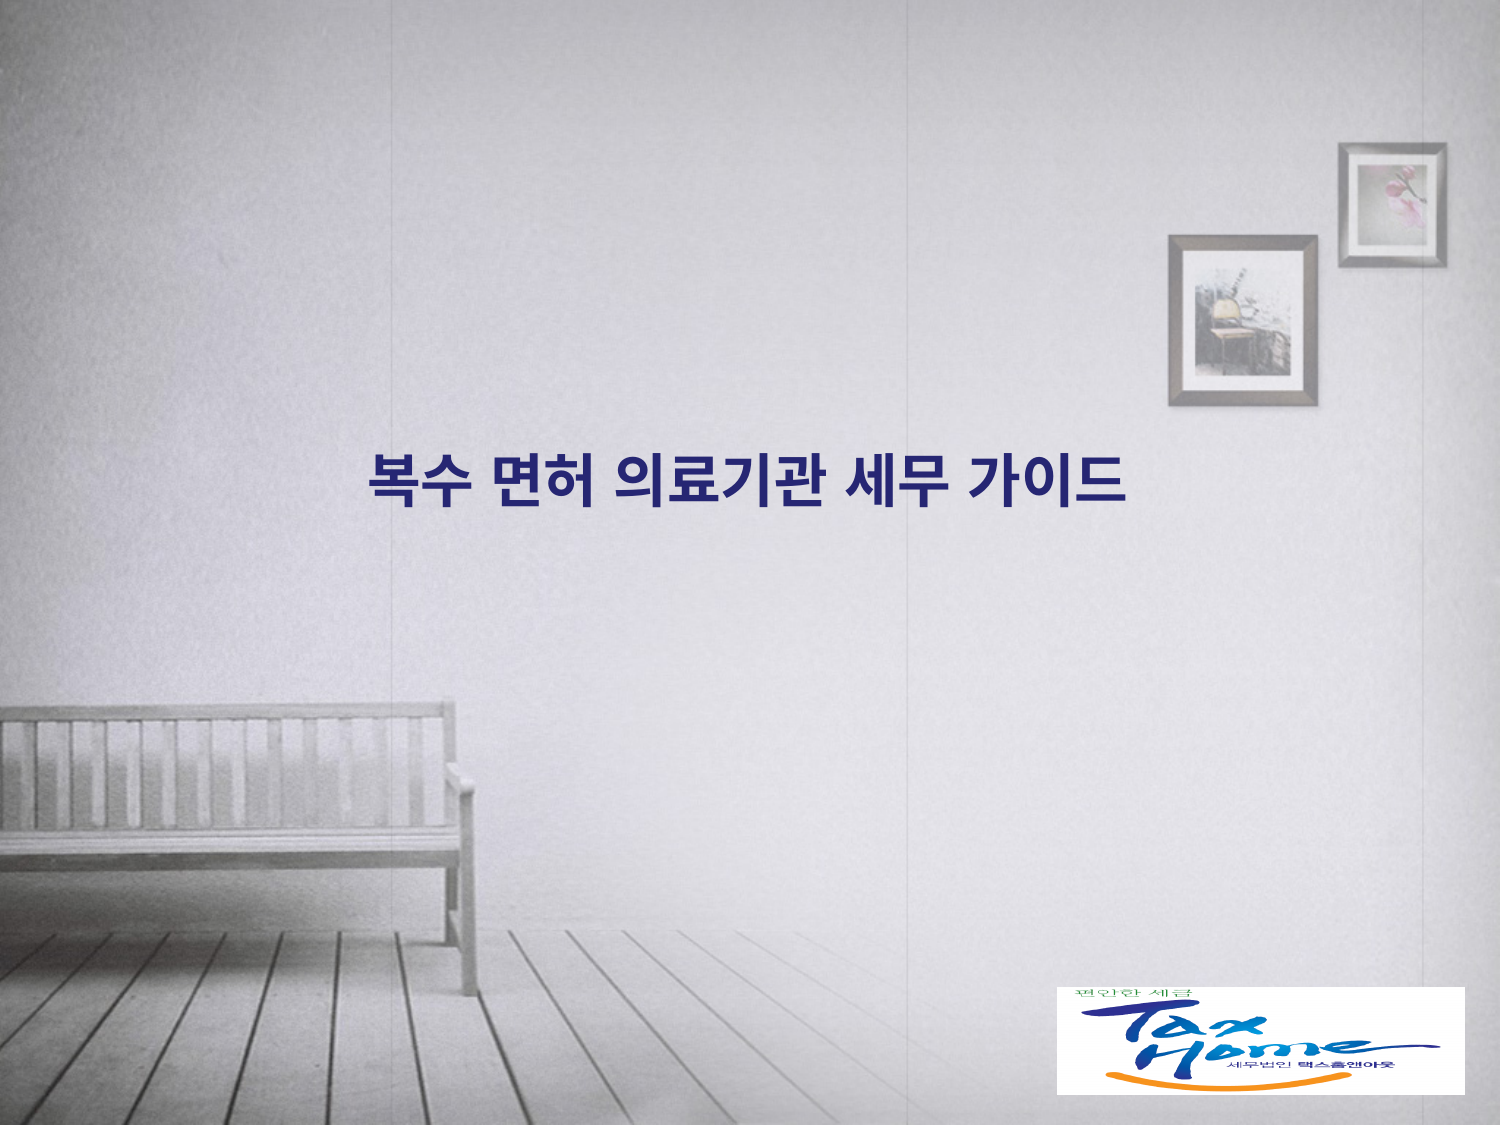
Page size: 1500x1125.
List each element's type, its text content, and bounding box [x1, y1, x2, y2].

picture [0, 0, 1500, 1125]
text_box 복수 면허 의료기관 세무 가이드 [171, 338, 1325, 622]
